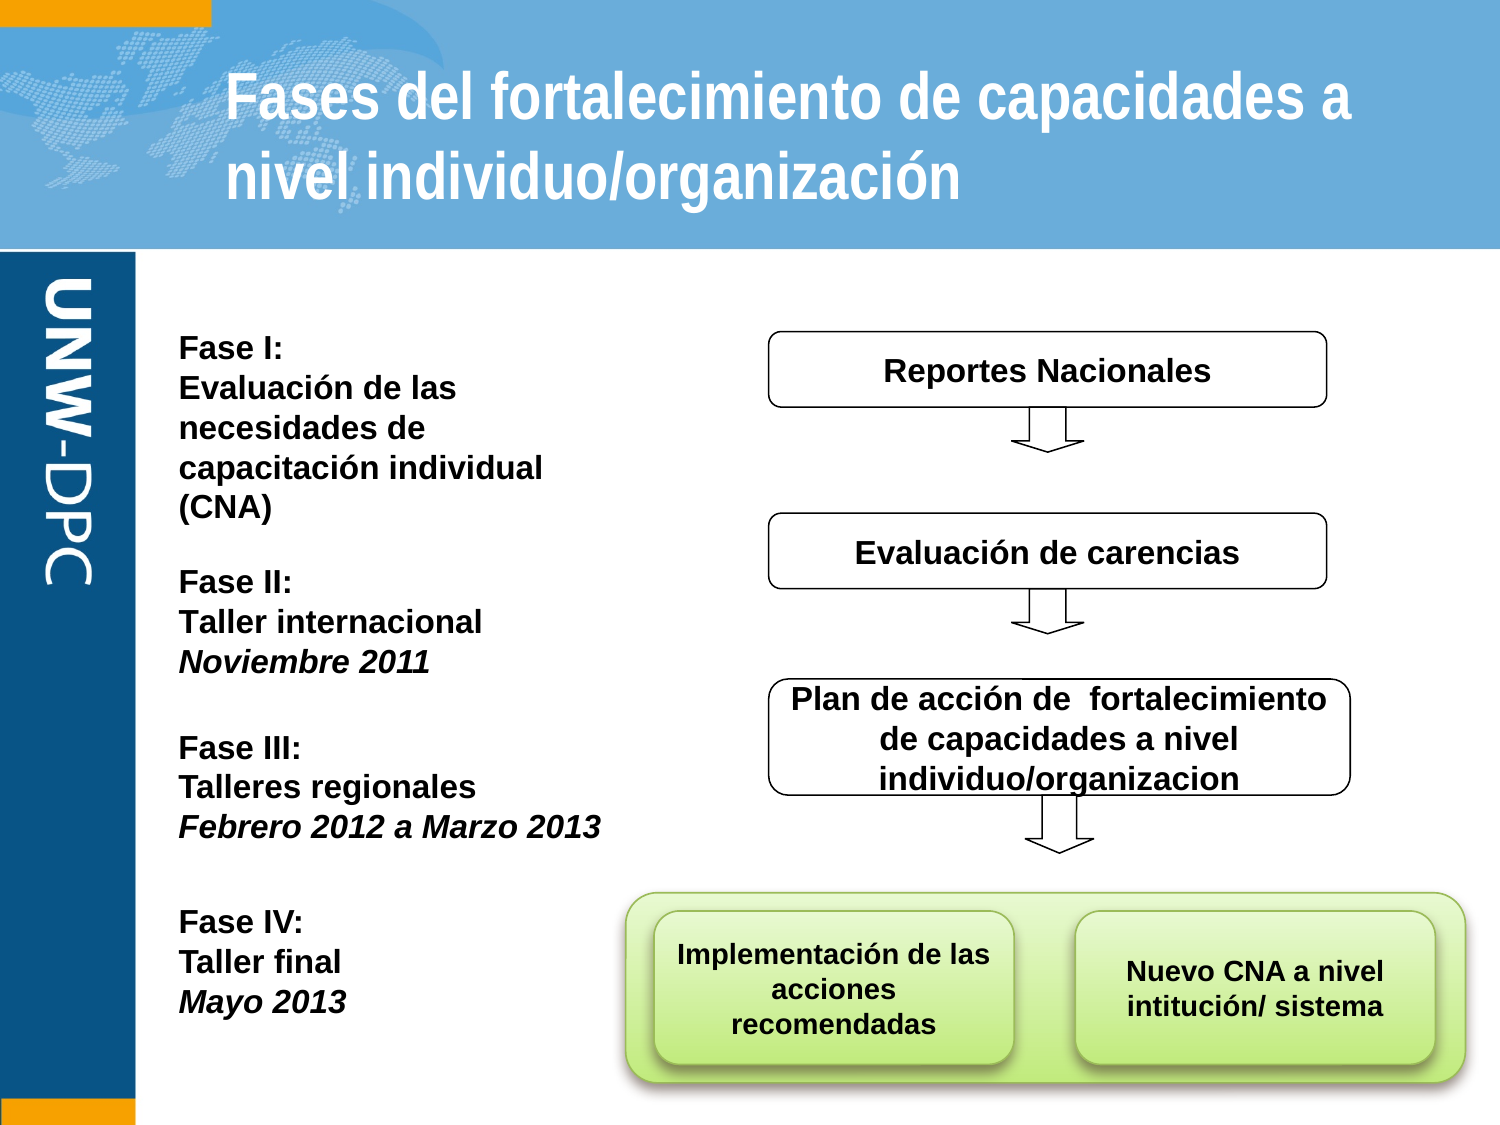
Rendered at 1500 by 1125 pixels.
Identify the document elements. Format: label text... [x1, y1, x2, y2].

text_box Fase IV: Taller final Mayo 2013 [163, 892, 623, 983]
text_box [768, 678, 1351, 854]
text_box Fase I: Evaluación de las necesidades de capacitación individual (CNA) [163, 318, 629, 525]
picture [0, 0, 1500, 1125]
text_box Fase II: Taller internacional Noviembre 2011 [163, 553, 629, 643]
text_box Fase III: Talleres regionales Febrero 2012 a Marzo 2013 [163, 718, 662, 809]
title Fases del fortalecimiento de capacidades a nivel individuo/organización [210, 45, 1425, 309]
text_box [768, 331, 1327, 453]
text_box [625, 892, 1466, 1084]
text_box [768, 512, 1327, 634]
